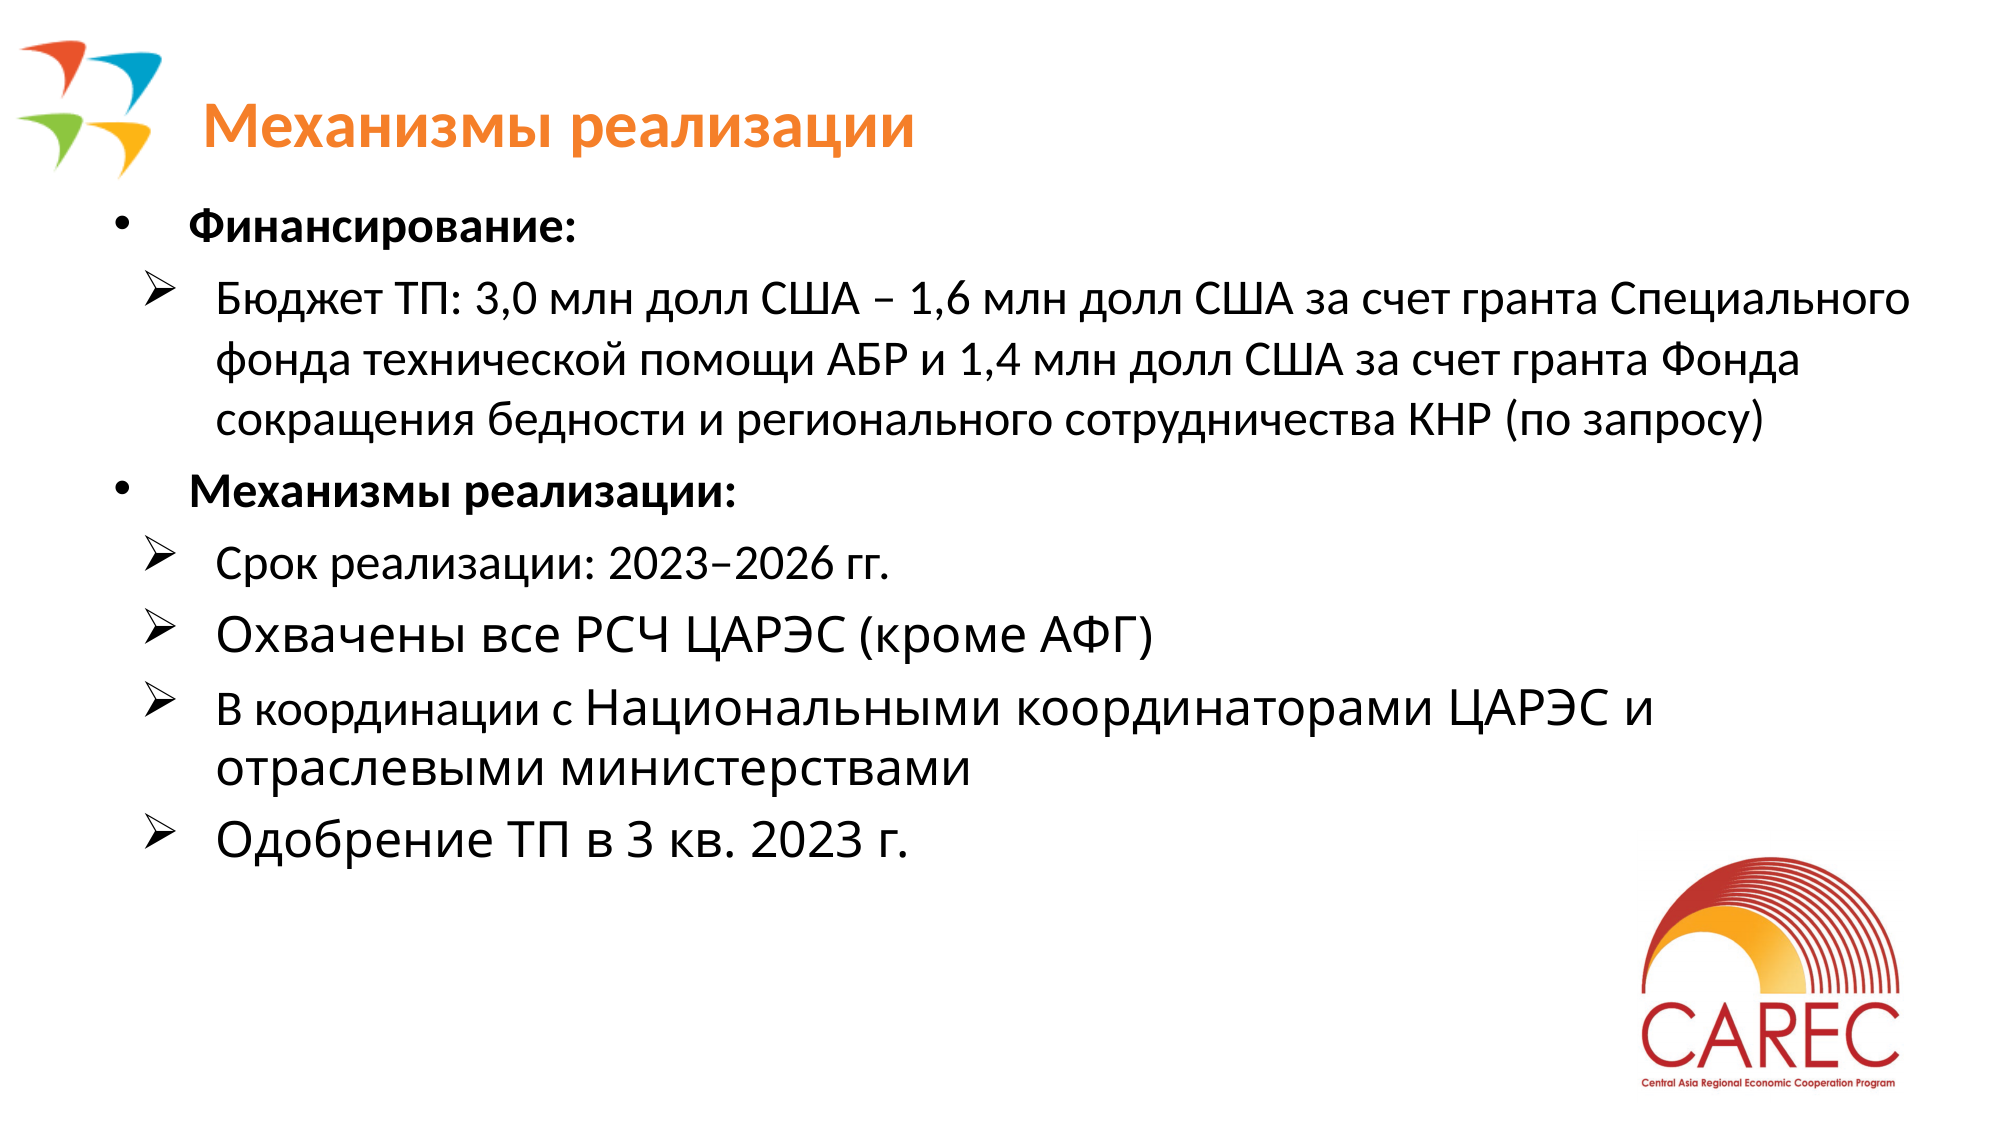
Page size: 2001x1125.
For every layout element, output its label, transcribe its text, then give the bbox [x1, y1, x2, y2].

text_box Финансирование: Бюджет ТП: 3,0 млн долл США – 1,6 млн долл США за счет гранта Специального фонда технической помощи АБР и 1,4 млн долл США за счет гранта Фонда сокращения бедности и регионального сотрудничества КНР (по запросу) Механизмы реализации: Срок реализации: 2023–2026 гг. Охвачены все РСЧ ЦАРЭС (кроме АФГ) В координации с Национальными координаторами ЦАРЭС и отраслевыми министерствами Одобрение ТП в 3 кв. 2023 г. [98, 185, 1935, 1083]
title Механизмы реализации [187, 28, 1873, 224]
picture [10, 33, 187, 187]
picture [1637, 1083, 1904, 1103]
